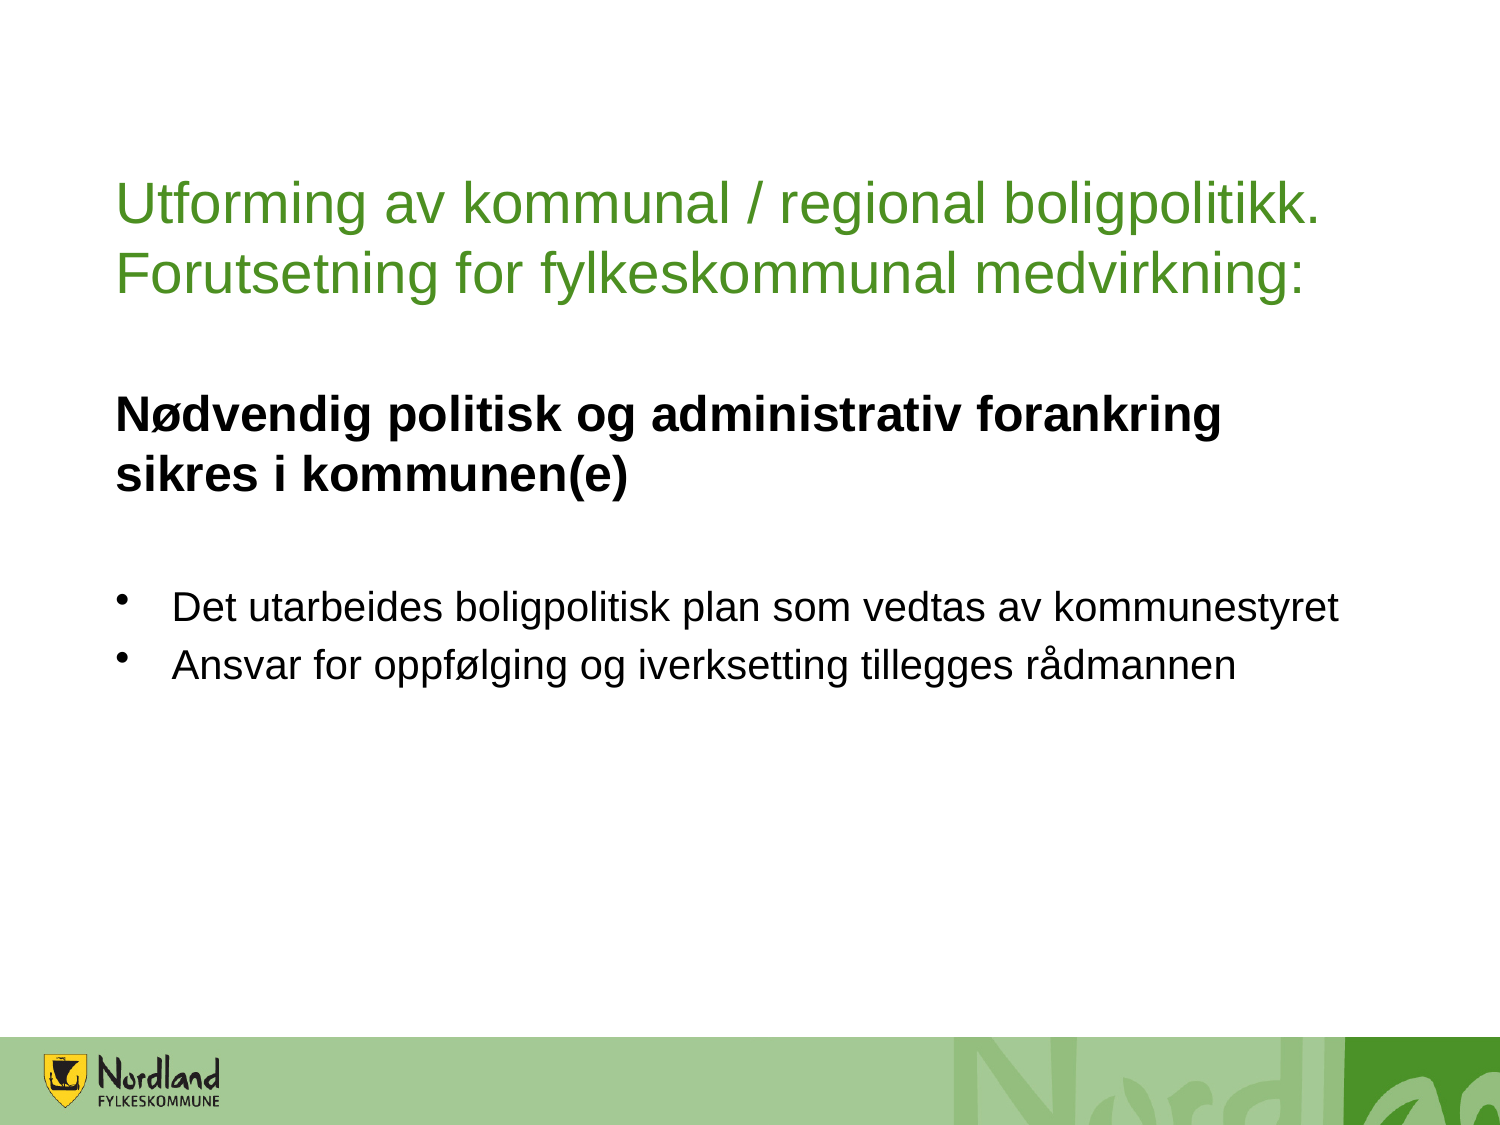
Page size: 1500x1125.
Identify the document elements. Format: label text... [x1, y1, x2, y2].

list Nødvendig politisk og administrativ forankring sikres i kommunen(e) Det utarbeides boligpolitisk plan som vedtas av kommunestyret Ansvar for oppfølging og iverksetting tillegges rådmannen [100, 373, 1376, 1049]
picture [0, 1037, 1500, 1125]
title Utforming av kommunal / regional boligpolitikk. Forutsetning for fylkeskommunal medvirkning: [100, 196, 1376, 274]
